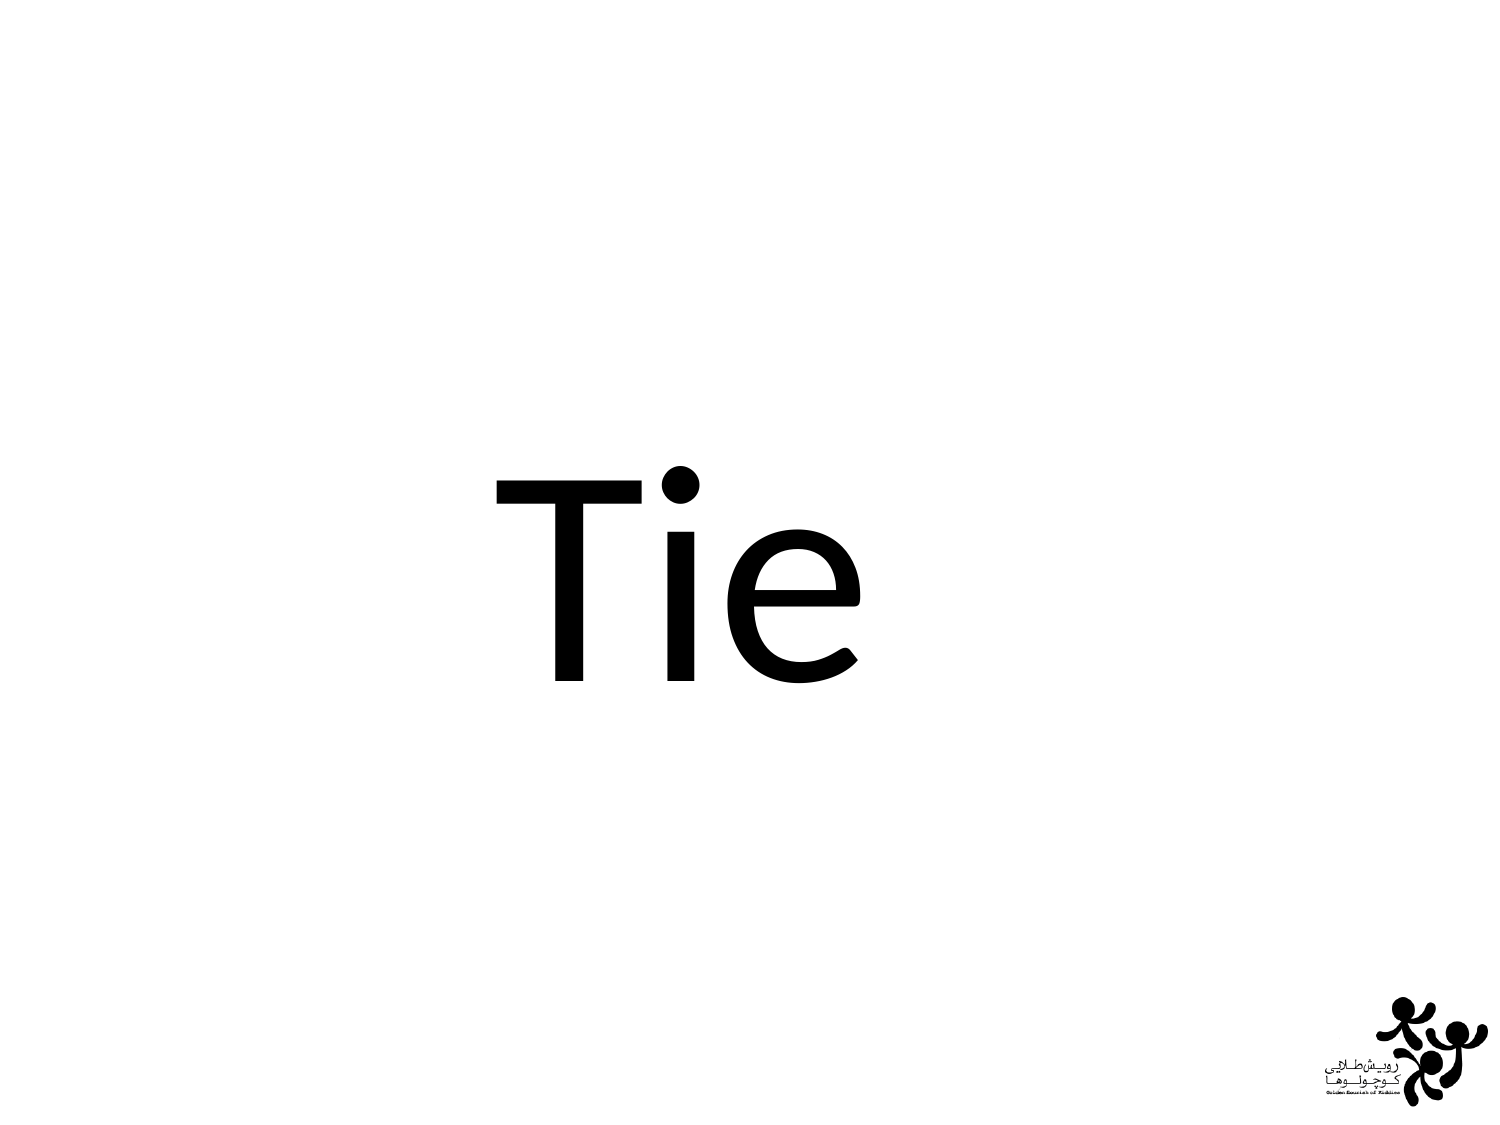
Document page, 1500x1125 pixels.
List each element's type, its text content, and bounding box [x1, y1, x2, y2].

picture [1325, 997, 1488, 1113]
text_box Tie [478, 361, 1105, 752]
